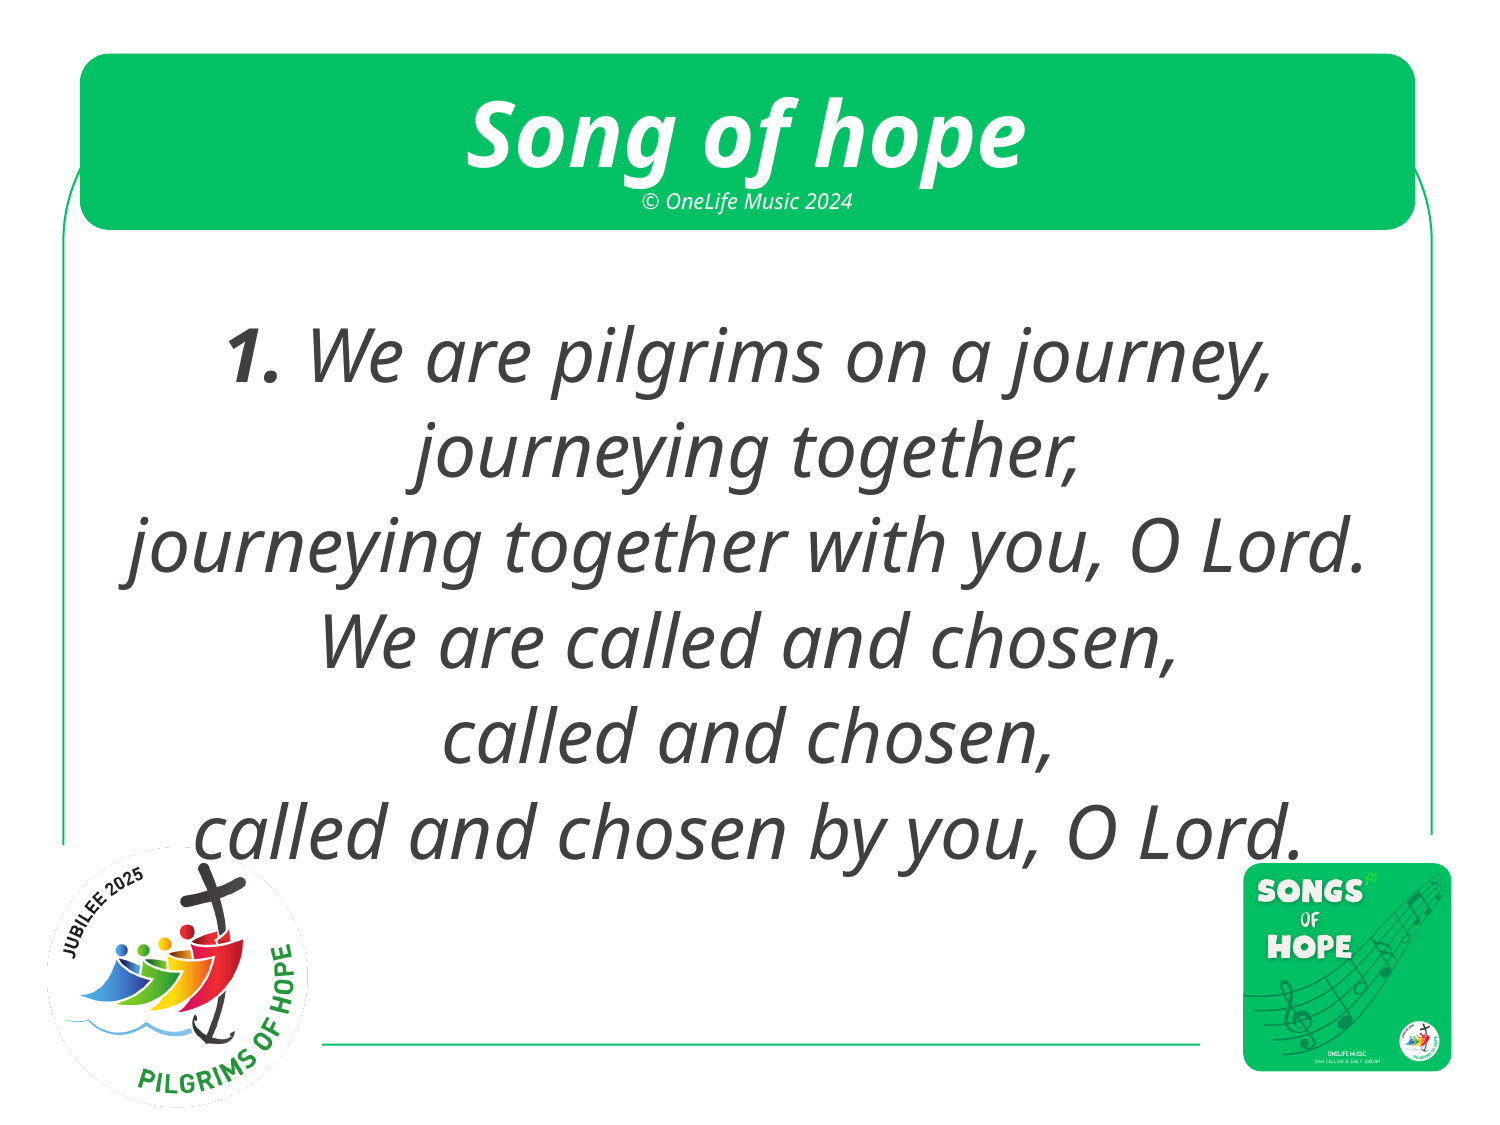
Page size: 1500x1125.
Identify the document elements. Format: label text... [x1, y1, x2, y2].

picture [1243, 882, 1452, 1072]
text_box 1. We are pilgrims on a journey, journeying together, journeying together with you, O Lord. We are called and chosen, called and chosen, called and chosen by you, O Lord. [19, 294, 1481, 882]
picture [27, 882, 322, 1125]
